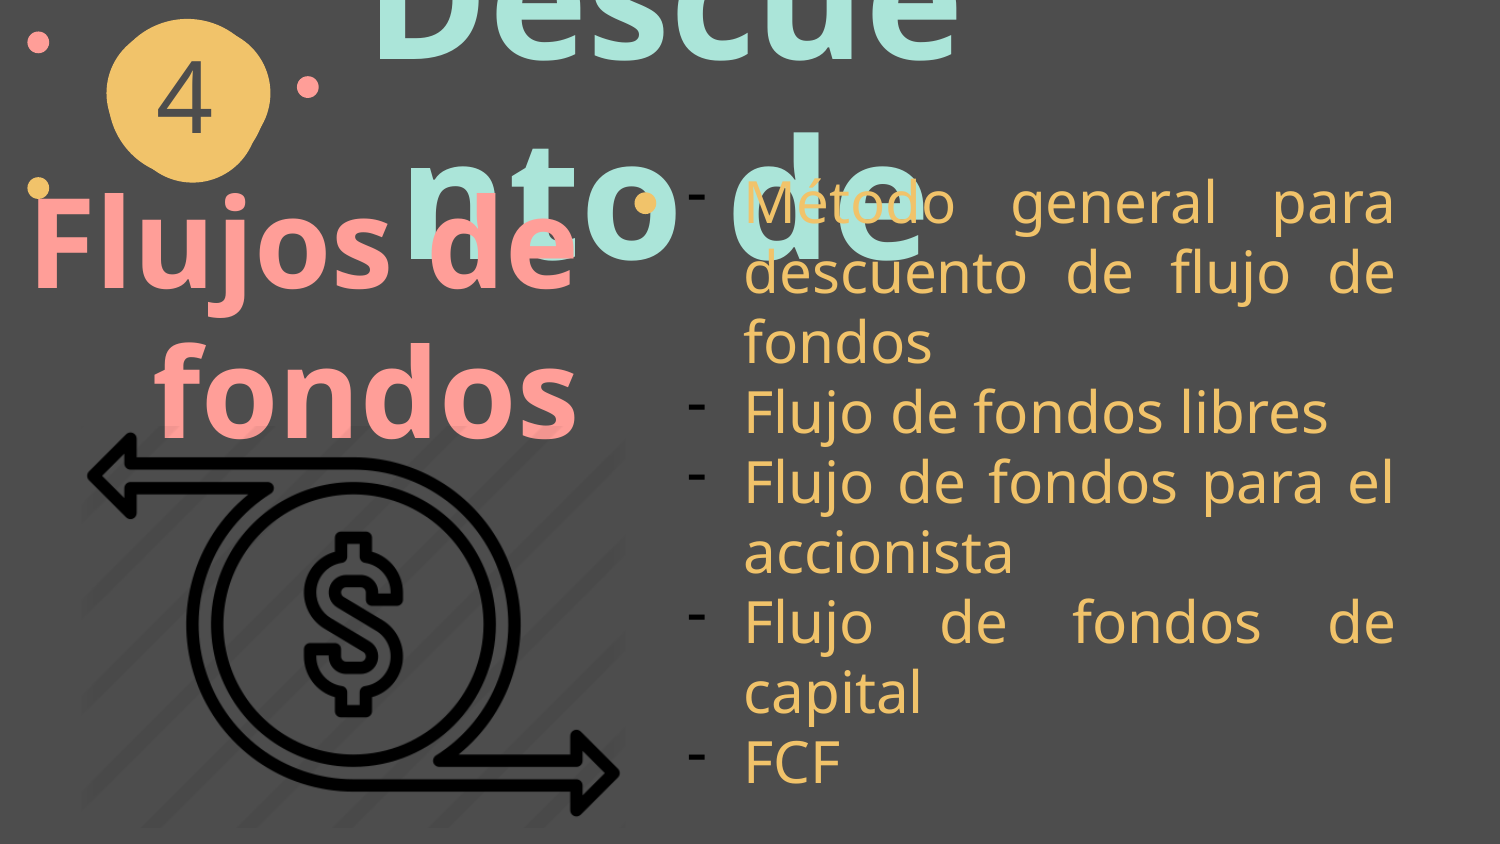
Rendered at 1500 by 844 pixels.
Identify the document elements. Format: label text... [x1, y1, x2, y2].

text_box [634, 192, 657, 215]
picture [81, 426, 626, 828]
text_box Método general para descuento de flujo de fondos Flujo de fondos libres Flujo de fondos para el accionista Flujo de fondos de capital FCF [672, 150, 1411, 476]
text_box [27, 31, 50, 54]
title Descuento de [306, 24, 1024, 163]
text_box [296, 76, 319, 98]
title Flujos de fondos [0, 244, 595, 383]
text_box [27, 177, 50, 199]
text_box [108, 17, 272, 183]
